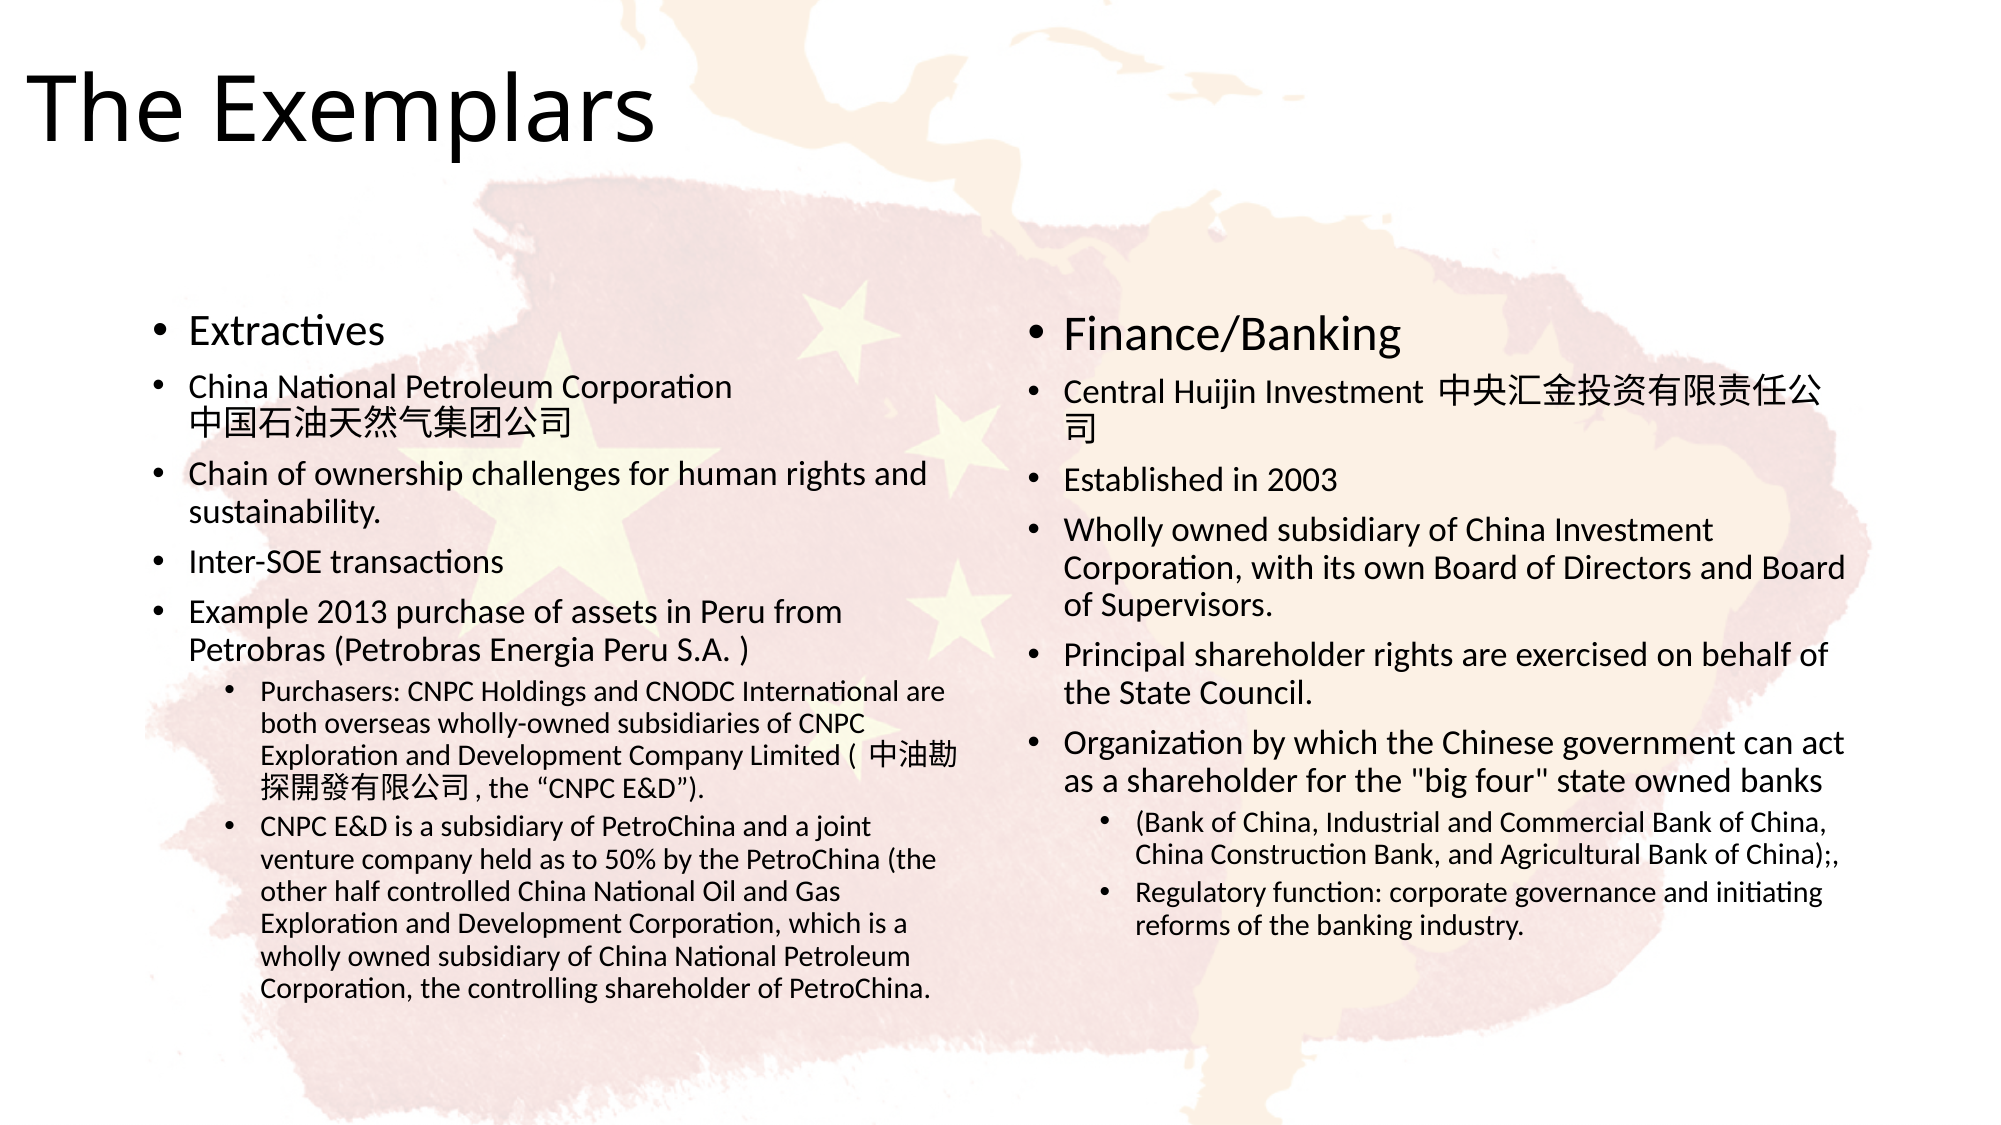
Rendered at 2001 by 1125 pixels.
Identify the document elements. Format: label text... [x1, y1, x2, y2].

list Finance/Banking Central Huijin Investment 中央汇金投资有限责任公司 Established in 2003 Wholly owned subsidiary of China Investment Corporation, with its own Board of Directors and Board of Supervisors. Principal shareholder rights are exercised on behalf of the State Council. Organization by which the Chinese government can act as a shareholder for the "big four" state owned banks (Bank of China, Industrial and Commercial Bank of China, China Construction Bank, and Agricultural Bank of China);, Regulatory function: corporate governance and initiating reforms of the banking industry. [1012, 299, 1863, 1014]
title The Exemplars [11, 3, 1737, 221]
list Extractives China National Petroleum Corporation 中国石油天然气集团公司 Chain of ownership challenges for human rights and sustainability. Inter-SOE transactions Example 2013 purchase of assets in Peru from Petrobras (Petrobras Energia Peru S.A. ) Purchasers: CNPC Holdings and CNODC International are both overseas wholly-owned subsidiaries of CNPC Exploration and Development Company Limited ( 中油勘探開發有限公司, the “CNPC E&D”). CNPC E&D is a subsidiary of PetroChina and a joint venture company held as to 50% by the PetroChina (the other half controlled China National Oil and Gas Exploration and Development Corporation, which is a wholly owned subsidiary of China National Petroleum Corporation, the controlling shareholder of PetroChina. [137, 299, 988, 1014]
